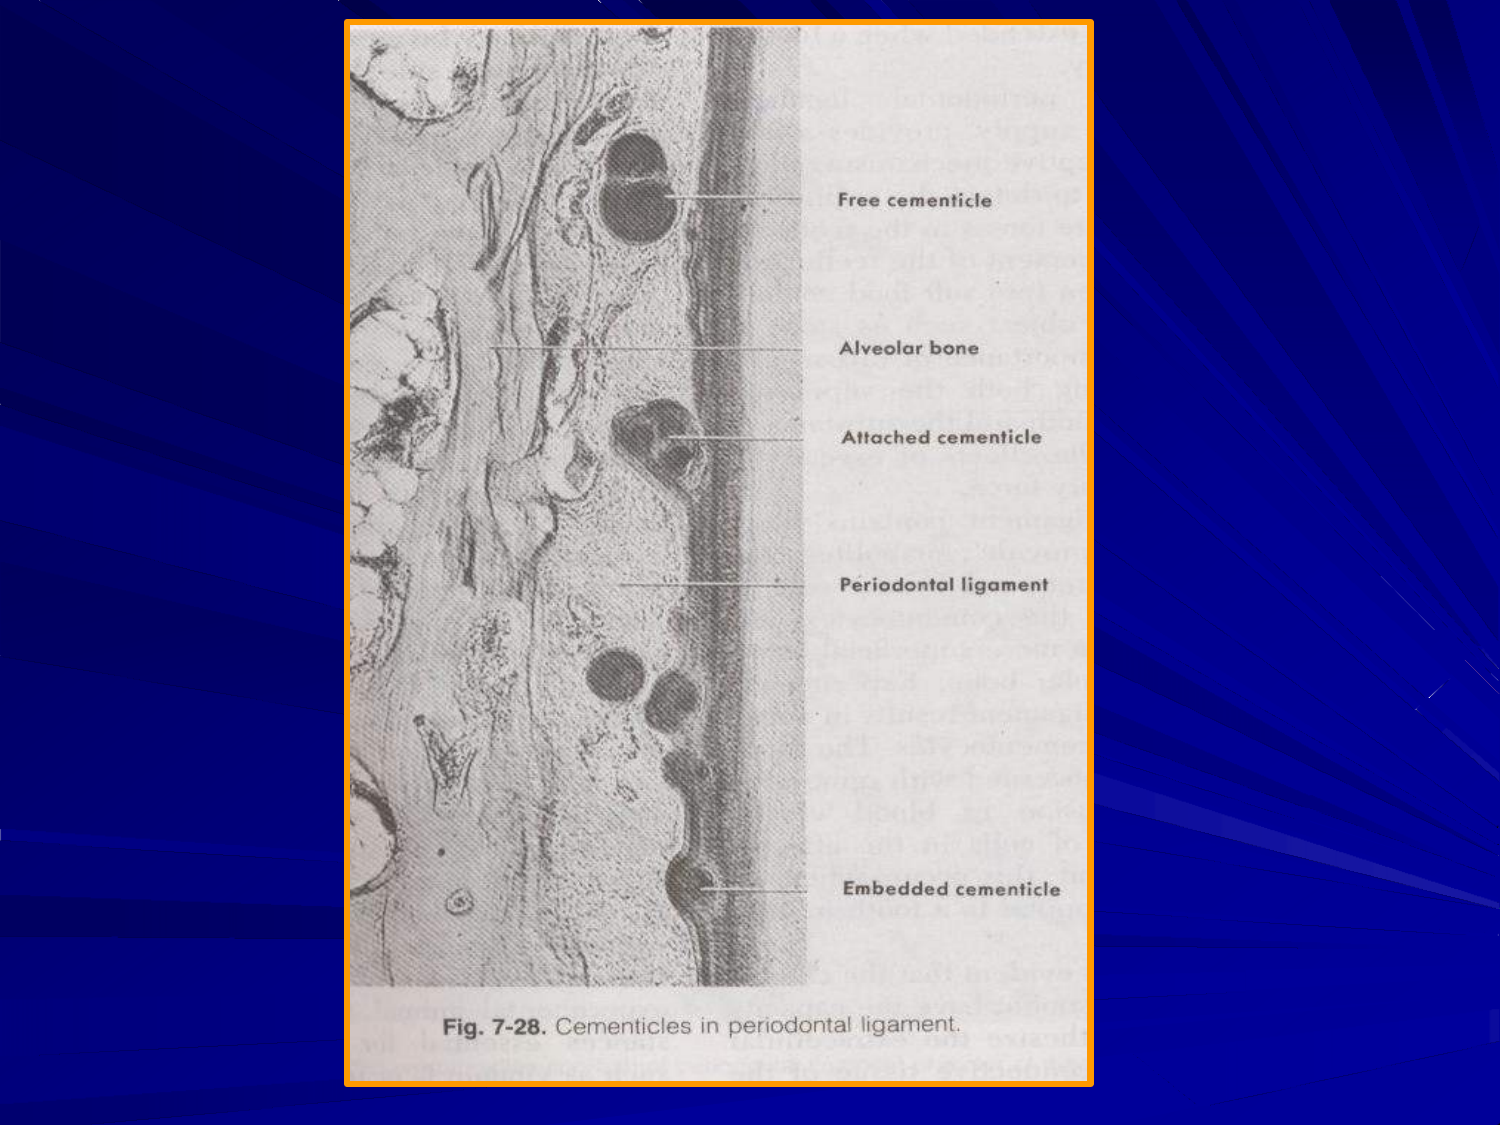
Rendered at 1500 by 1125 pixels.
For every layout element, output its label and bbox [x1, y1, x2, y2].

text_box [343, 18, 1094, 1088]
picture [0, 0, 1500, 1125]
